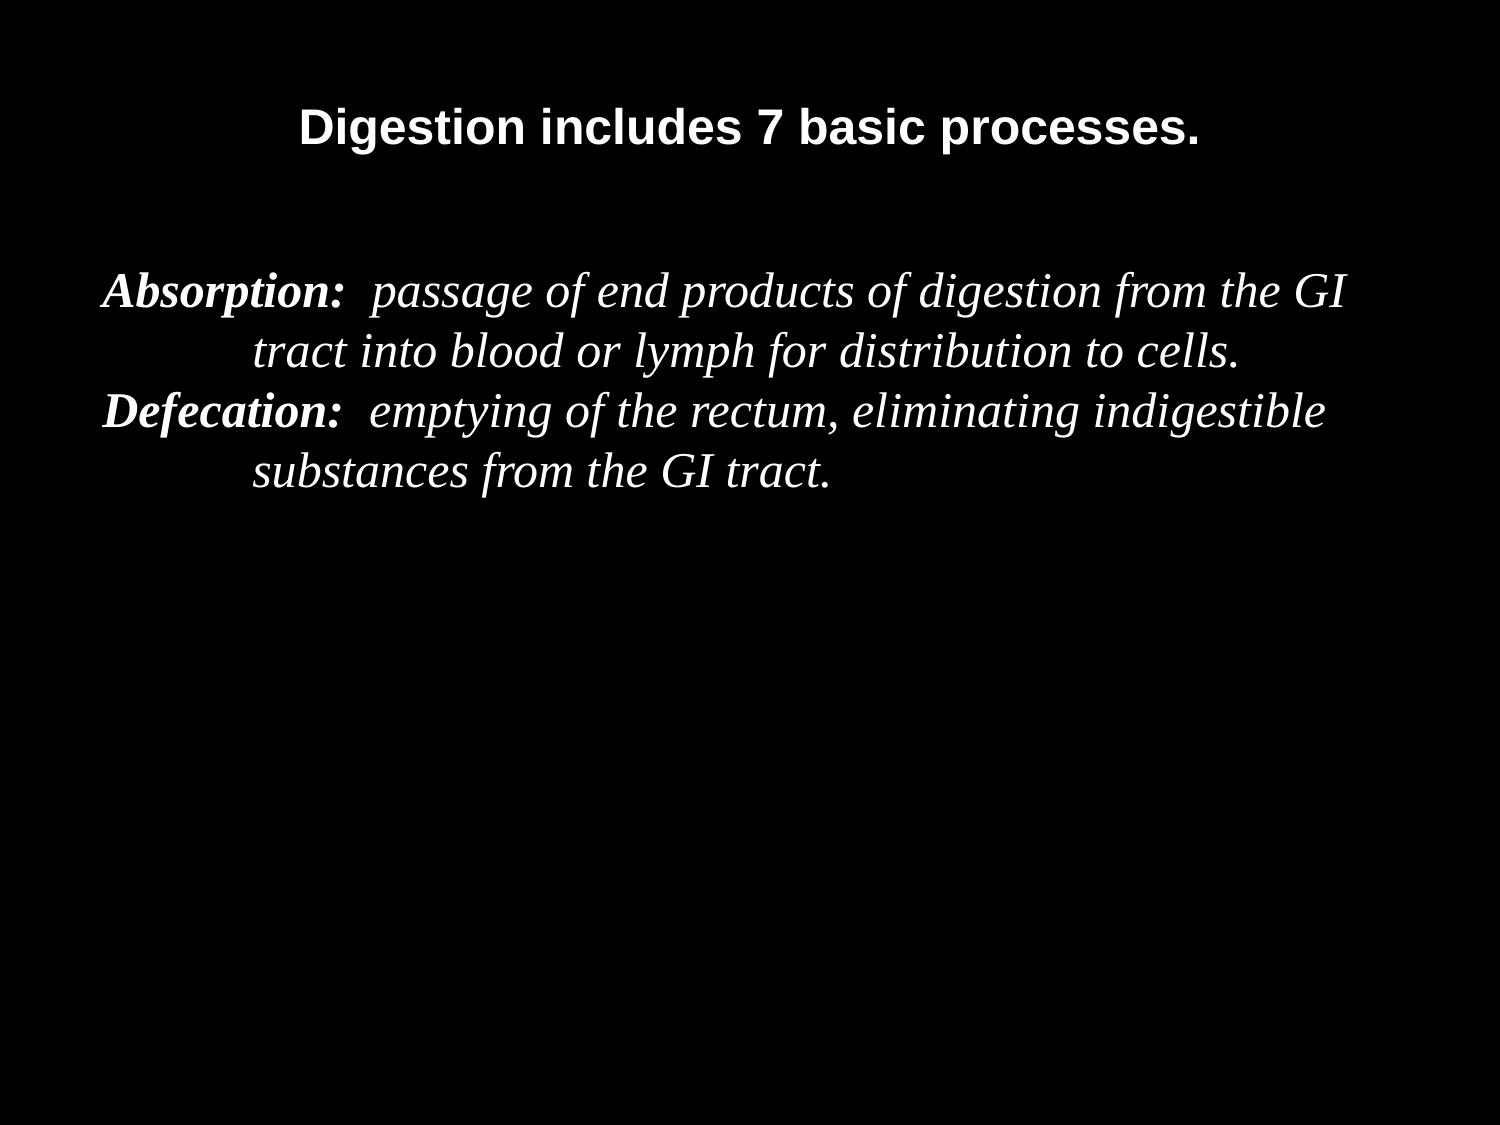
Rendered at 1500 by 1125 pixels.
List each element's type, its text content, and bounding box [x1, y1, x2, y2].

text_box Digestion includes 7 basic processes. [37, 87, 1463, 913]
text_box Absorption: passage of end products of digestion from the GI tract into blood or lymph for distribution to cells. Defecation: emptying of the rectum, eliminating indigestible substances from the GI tract. [87, 249, 1438, 505]
